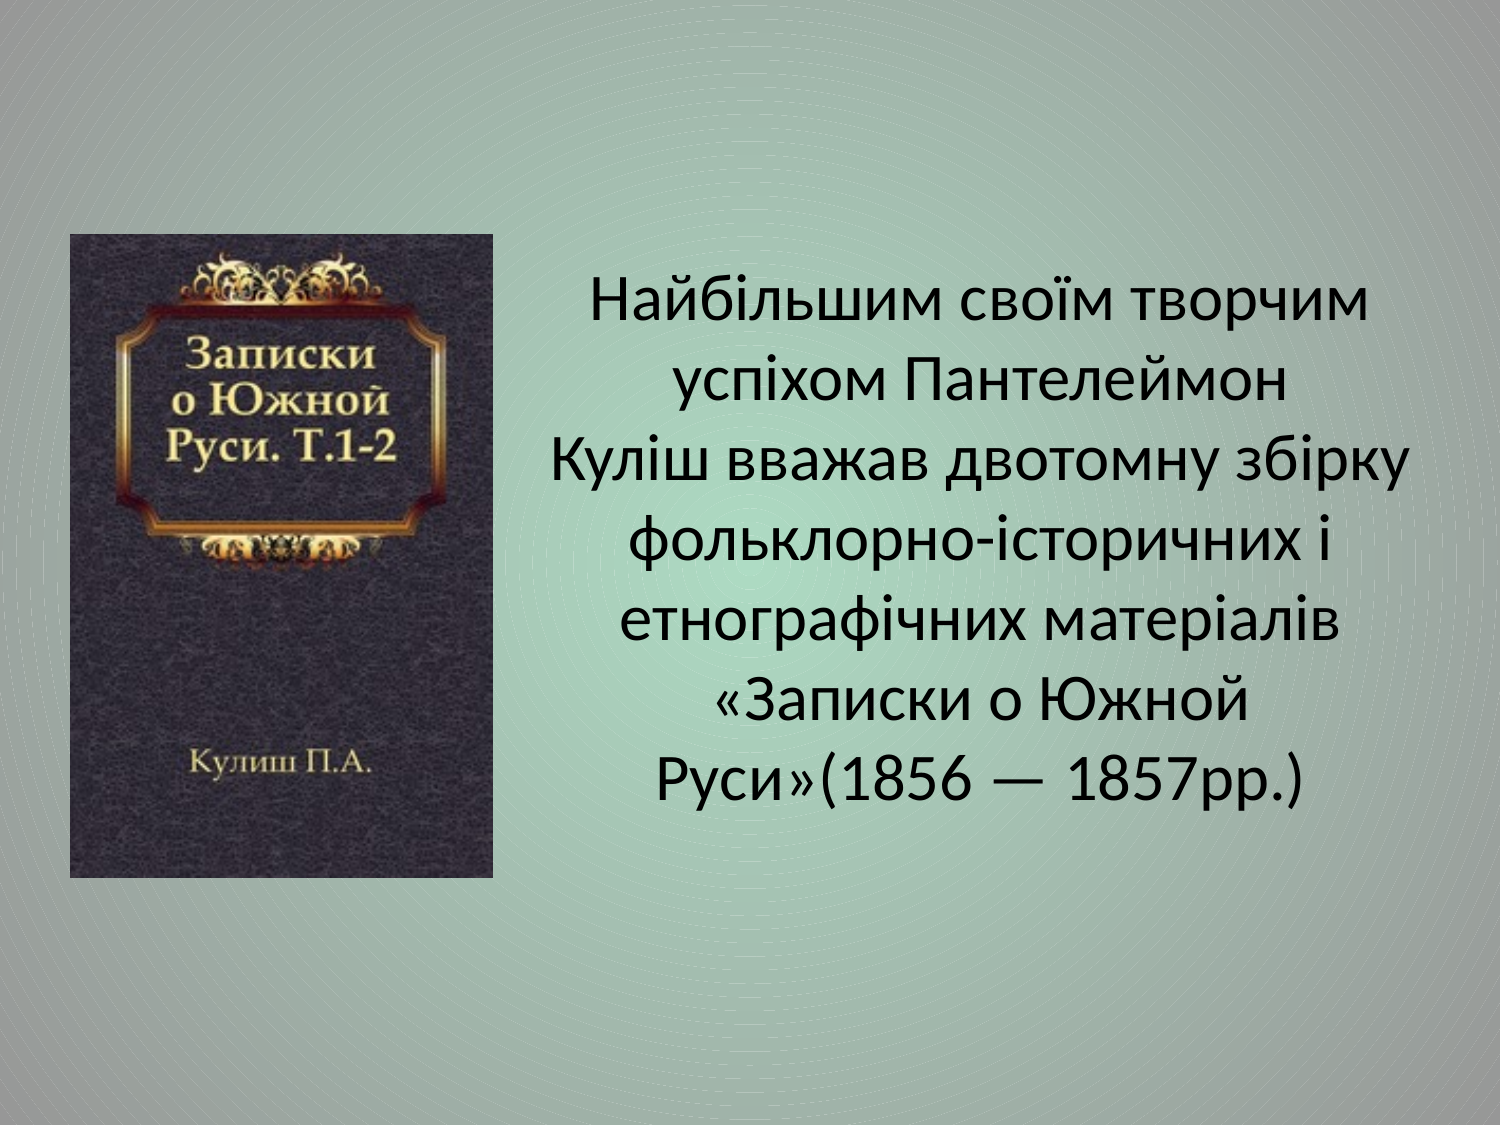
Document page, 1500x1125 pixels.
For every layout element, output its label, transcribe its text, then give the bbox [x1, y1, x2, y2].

picture [70, 234, 493, 878]
list Найбільшим своїм творчим успіхом Пантелеймон Куліш вважав двотомну збірку фольклорно-історичних і етнографічних матеріалів «Записки о Южной Руси»(1856 — 1857рр.) [457, 246, 1449, 961]
